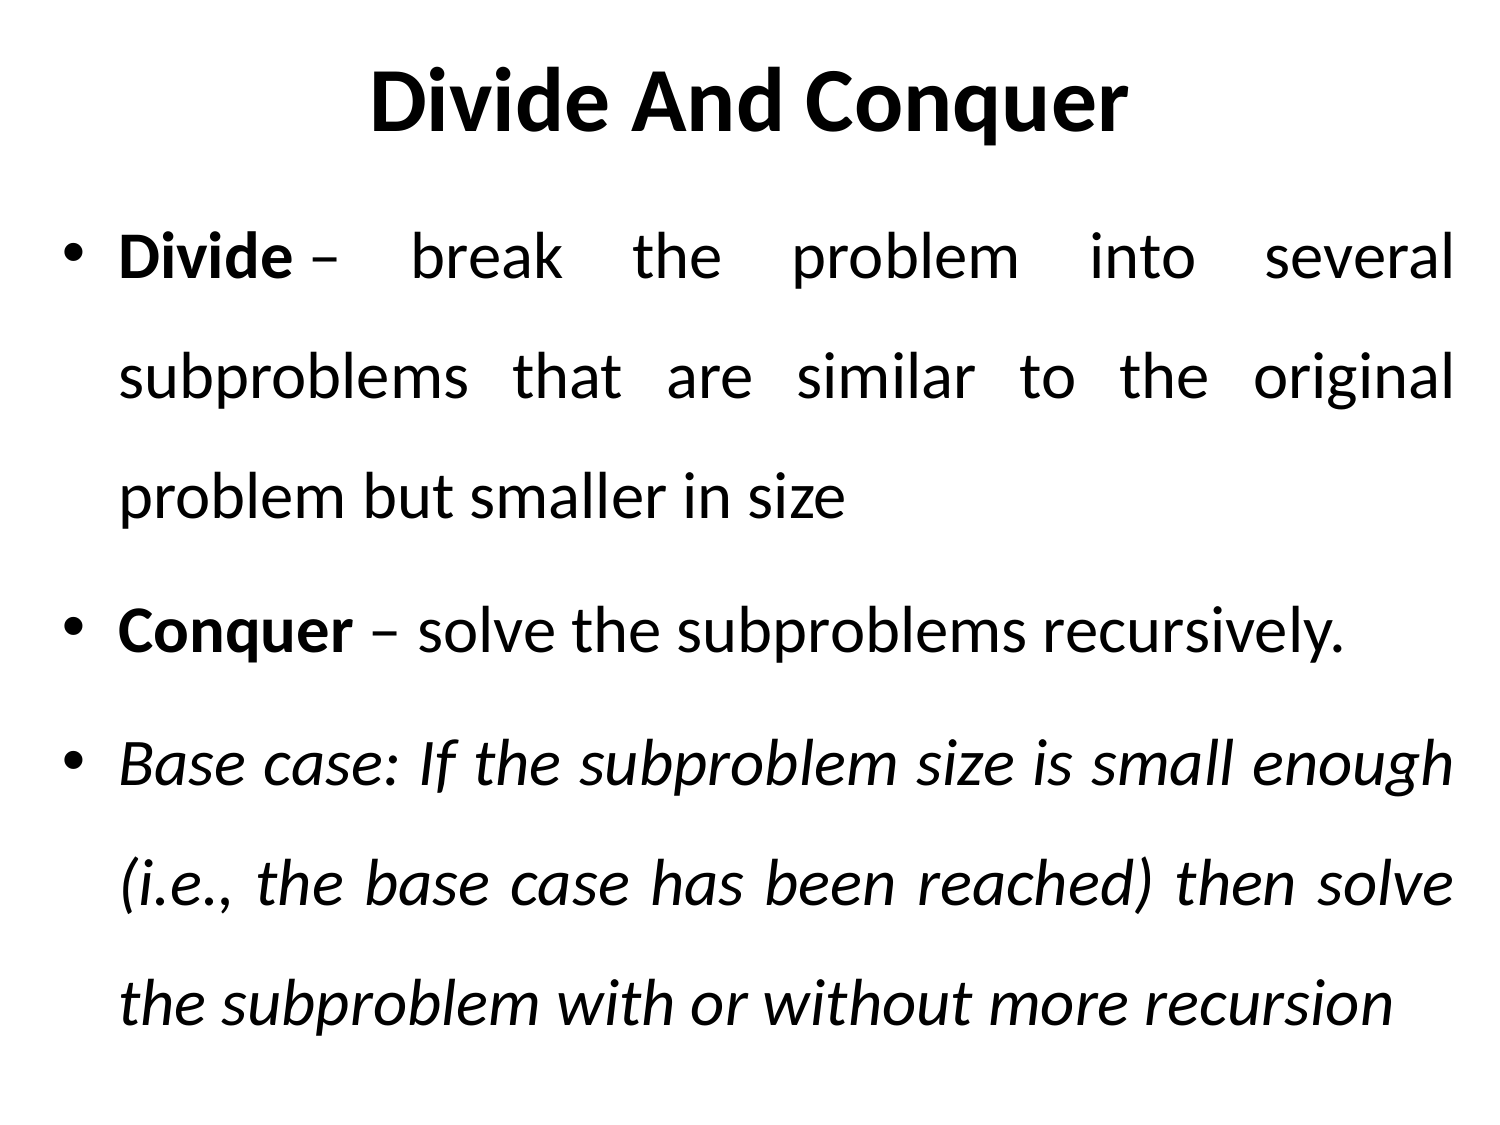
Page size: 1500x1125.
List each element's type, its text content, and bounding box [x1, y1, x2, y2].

list Divide – break the problem into several subproblems that are similar to the original problem but smaller in size Conquer – solve the subproblems recursively. Base case: If the subproblem size is small enough (i.e., the base case has been reached) then solve the subproblem with or without more recursion [46, 164, 1472, 1079]
title Divide And Conquer [75, 23, 1425, 164]
